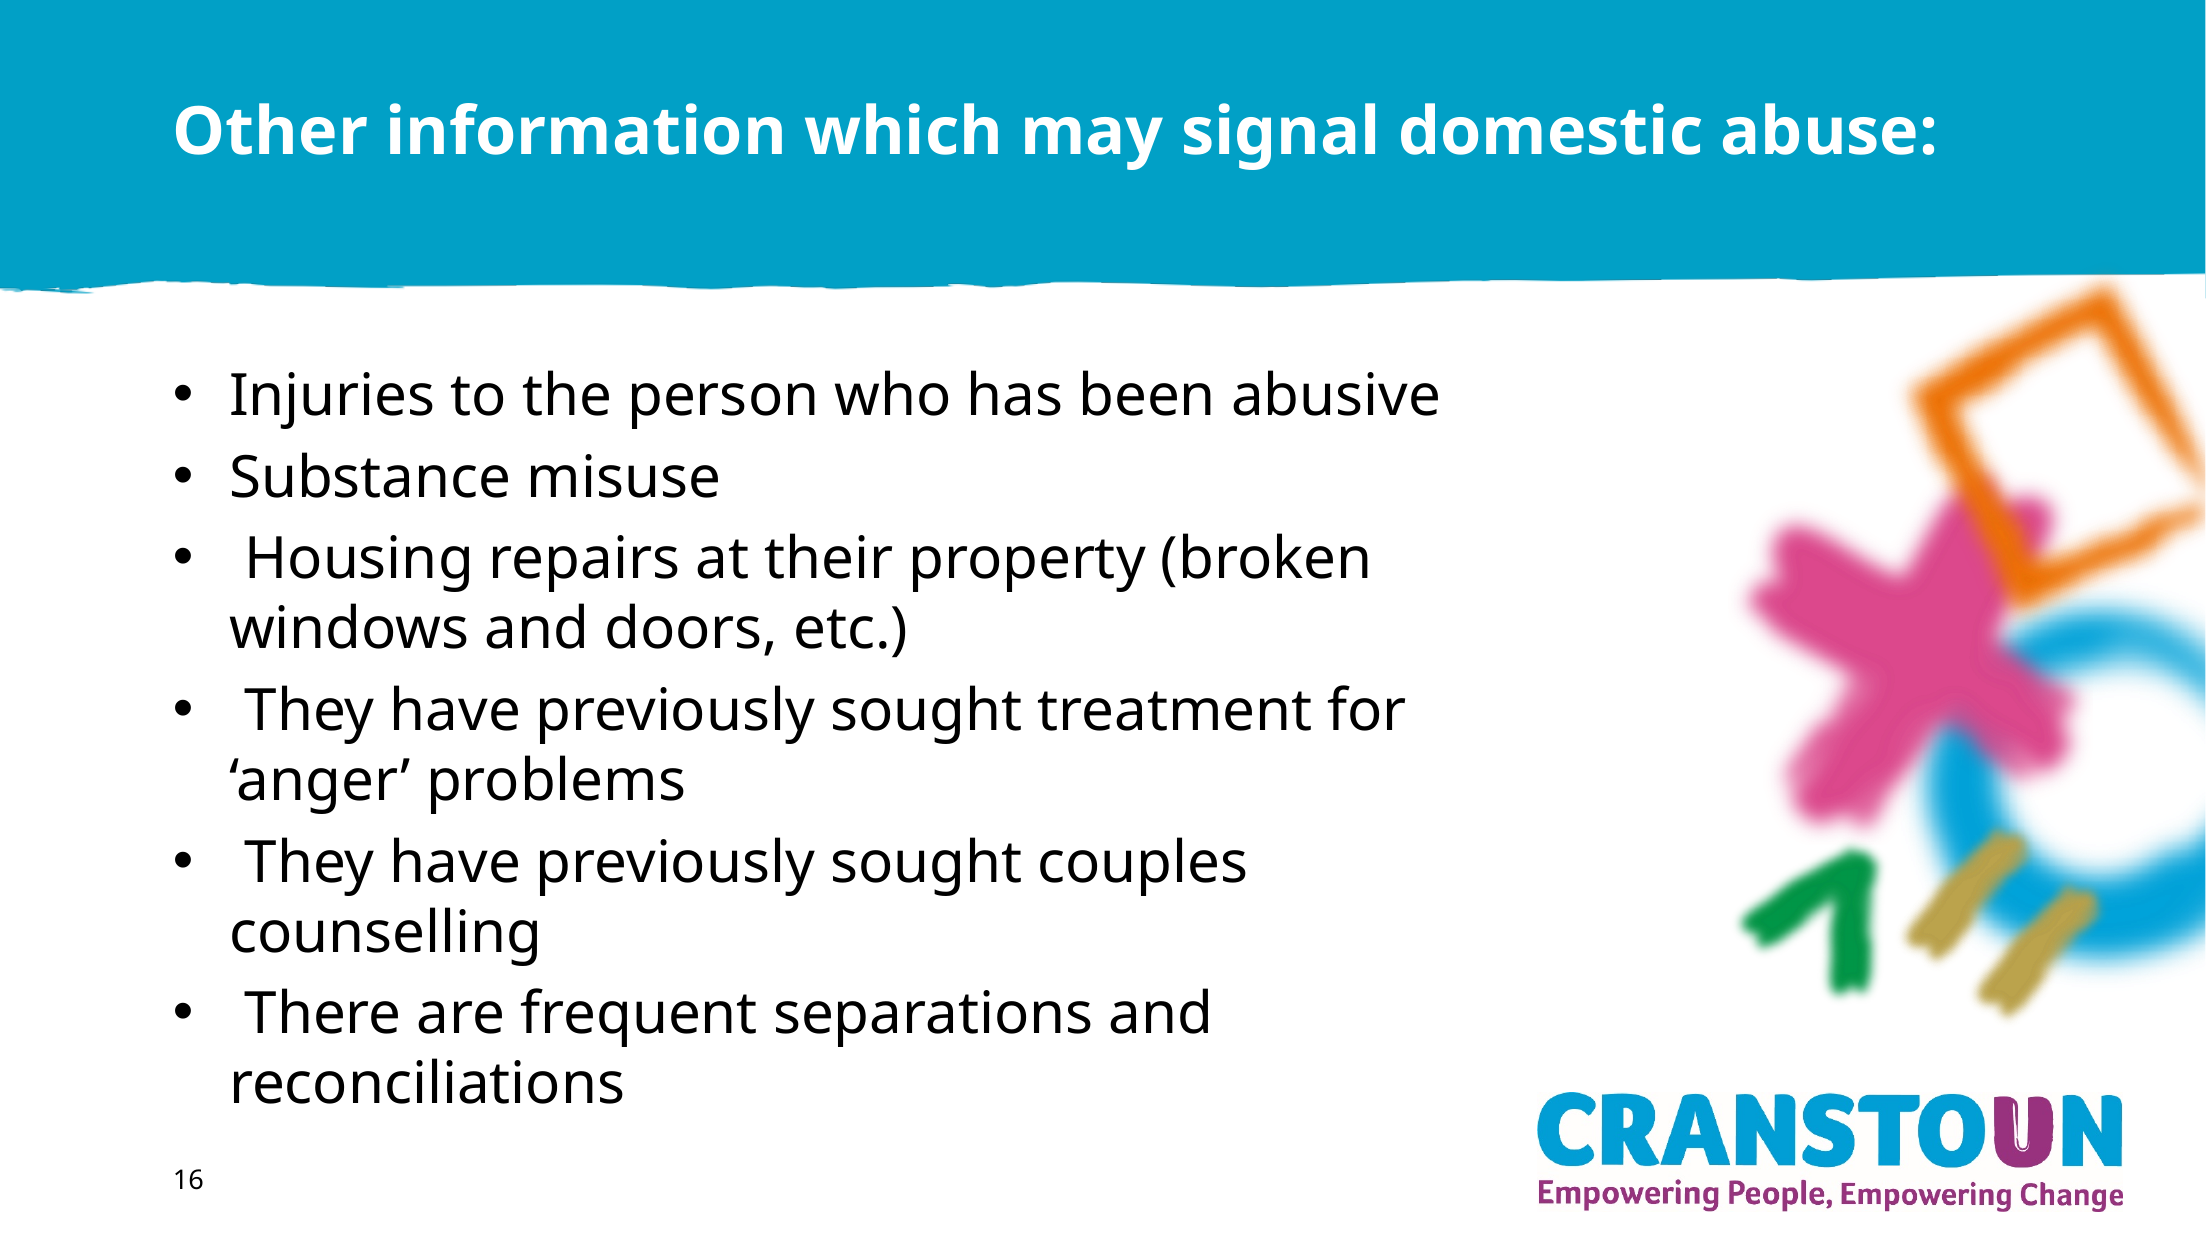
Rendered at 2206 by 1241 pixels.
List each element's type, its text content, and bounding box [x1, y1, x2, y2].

picture [1706, 271, 2206, 1058]
list Injuries to the person who has been abusive Substance misuse Housing repairs at their property (broken windows and doors, etc.) They have previously sought treatment for ‘anger’ problems They have previously sought couples counselling There are frequent separations and reconciliations [172, 357, 1469, 1058]
picture [1537, 1092, 2123, 1212]
slide_number 16 [172, 1162, 724, 1238]
title Other information which may signal domestic abuse: [172, 87, 2107, 241]
